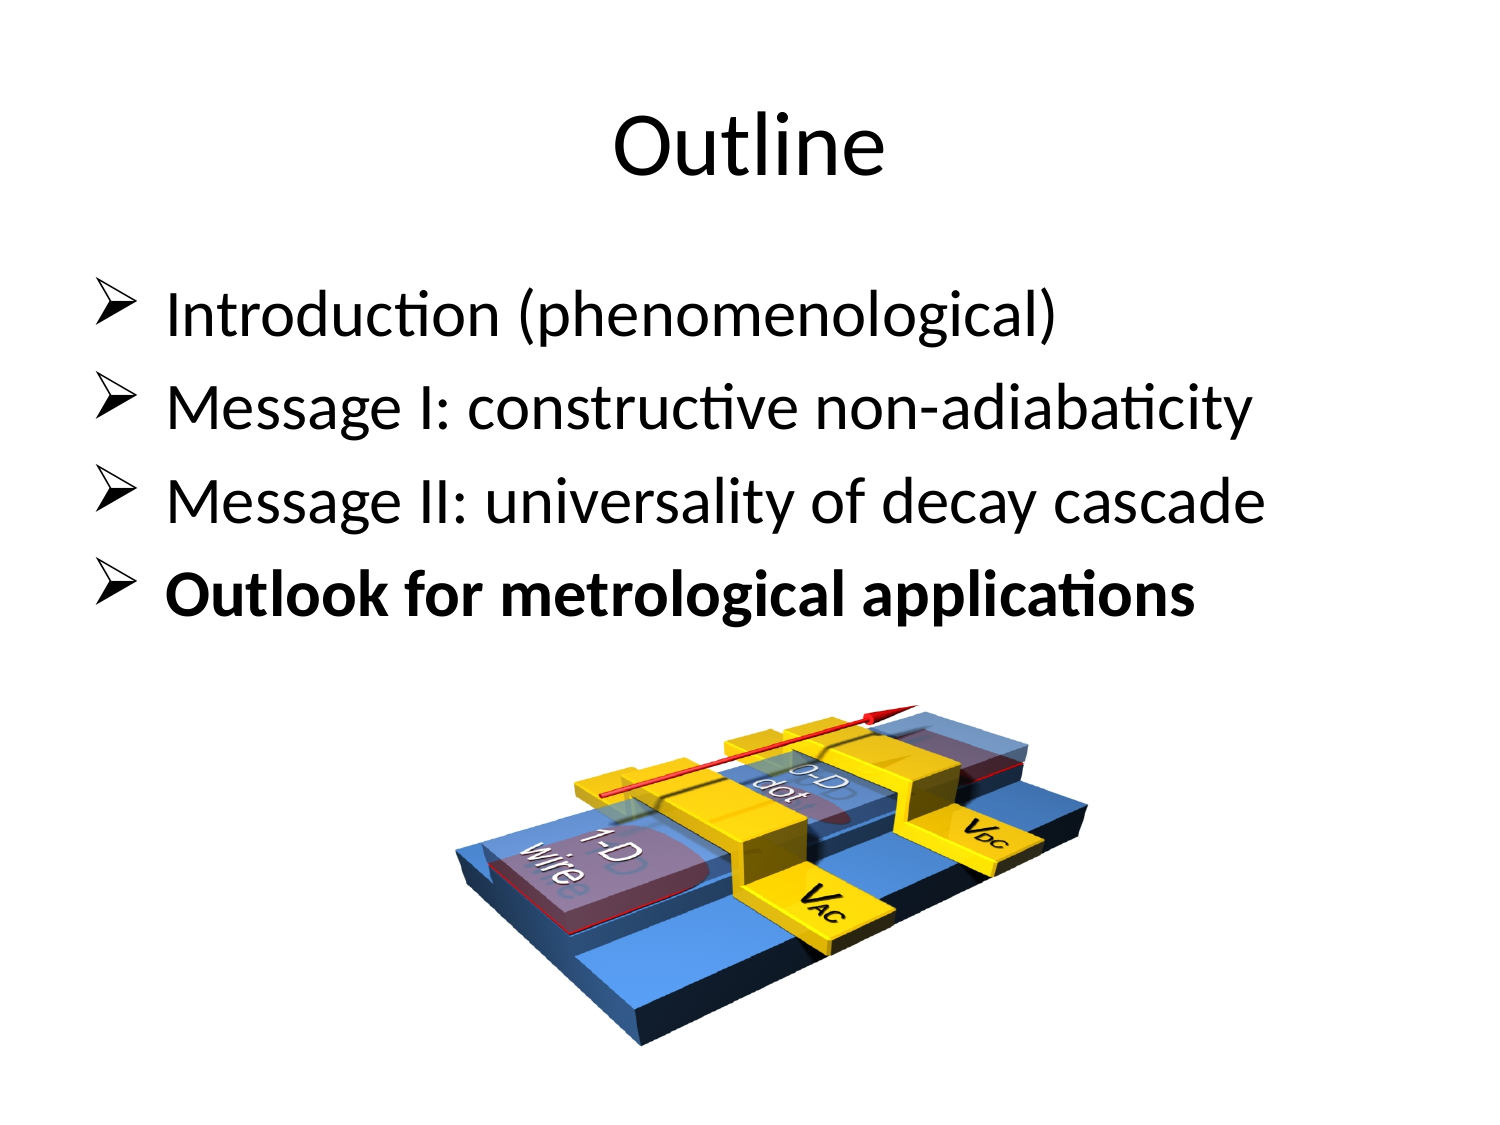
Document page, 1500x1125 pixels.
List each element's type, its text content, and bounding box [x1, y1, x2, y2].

picture [433, 653, 1113, 1063]
title Outline [75, 45, 1425, 233]
list Introduction (phenomenological) Message I: constructive non-adiabaticity Message II: universality of decay cascade Outlook for metrological applications [75, 262, 1425, 1005]
